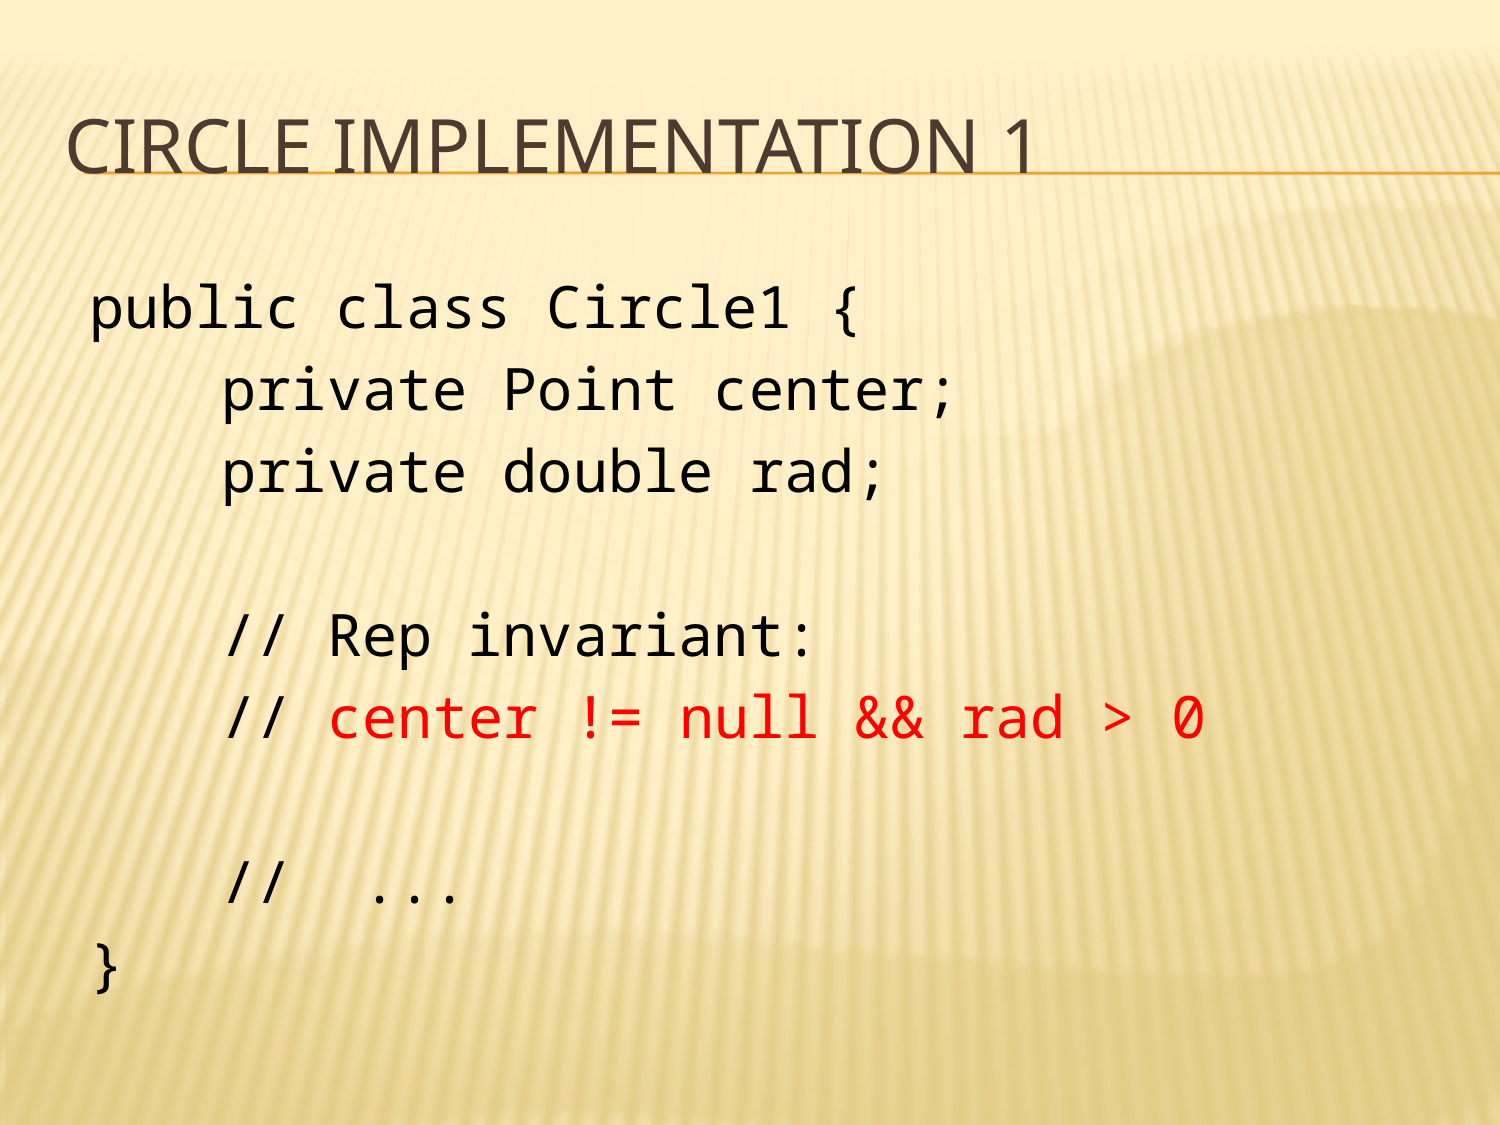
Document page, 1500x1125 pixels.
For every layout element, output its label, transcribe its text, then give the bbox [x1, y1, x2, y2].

list public class Circle1 { private Point center; private double rad; // Rep invariant: // center != null && rad > 0 // ... } [75, 262, 1425, 1005]
title Circle Implementation 1 [50, 75, 1475, 213]
